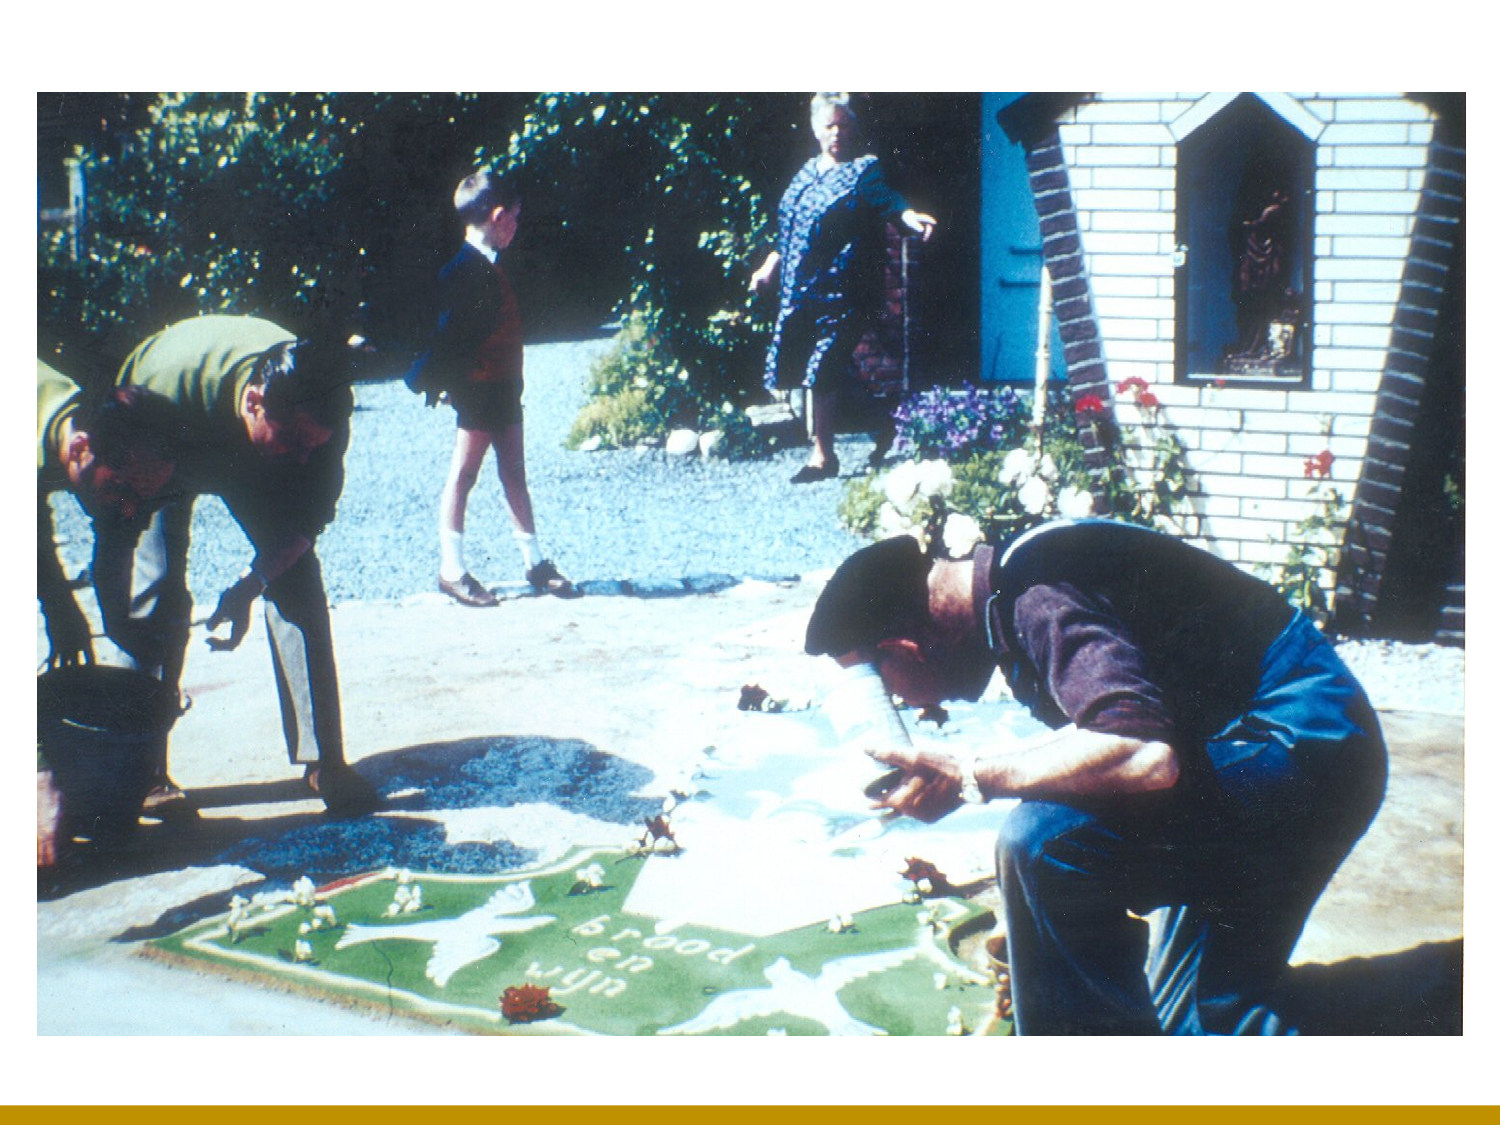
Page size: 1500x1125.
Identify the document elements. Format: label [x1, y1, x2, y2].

picture [37, 91, 1466, 1036]
